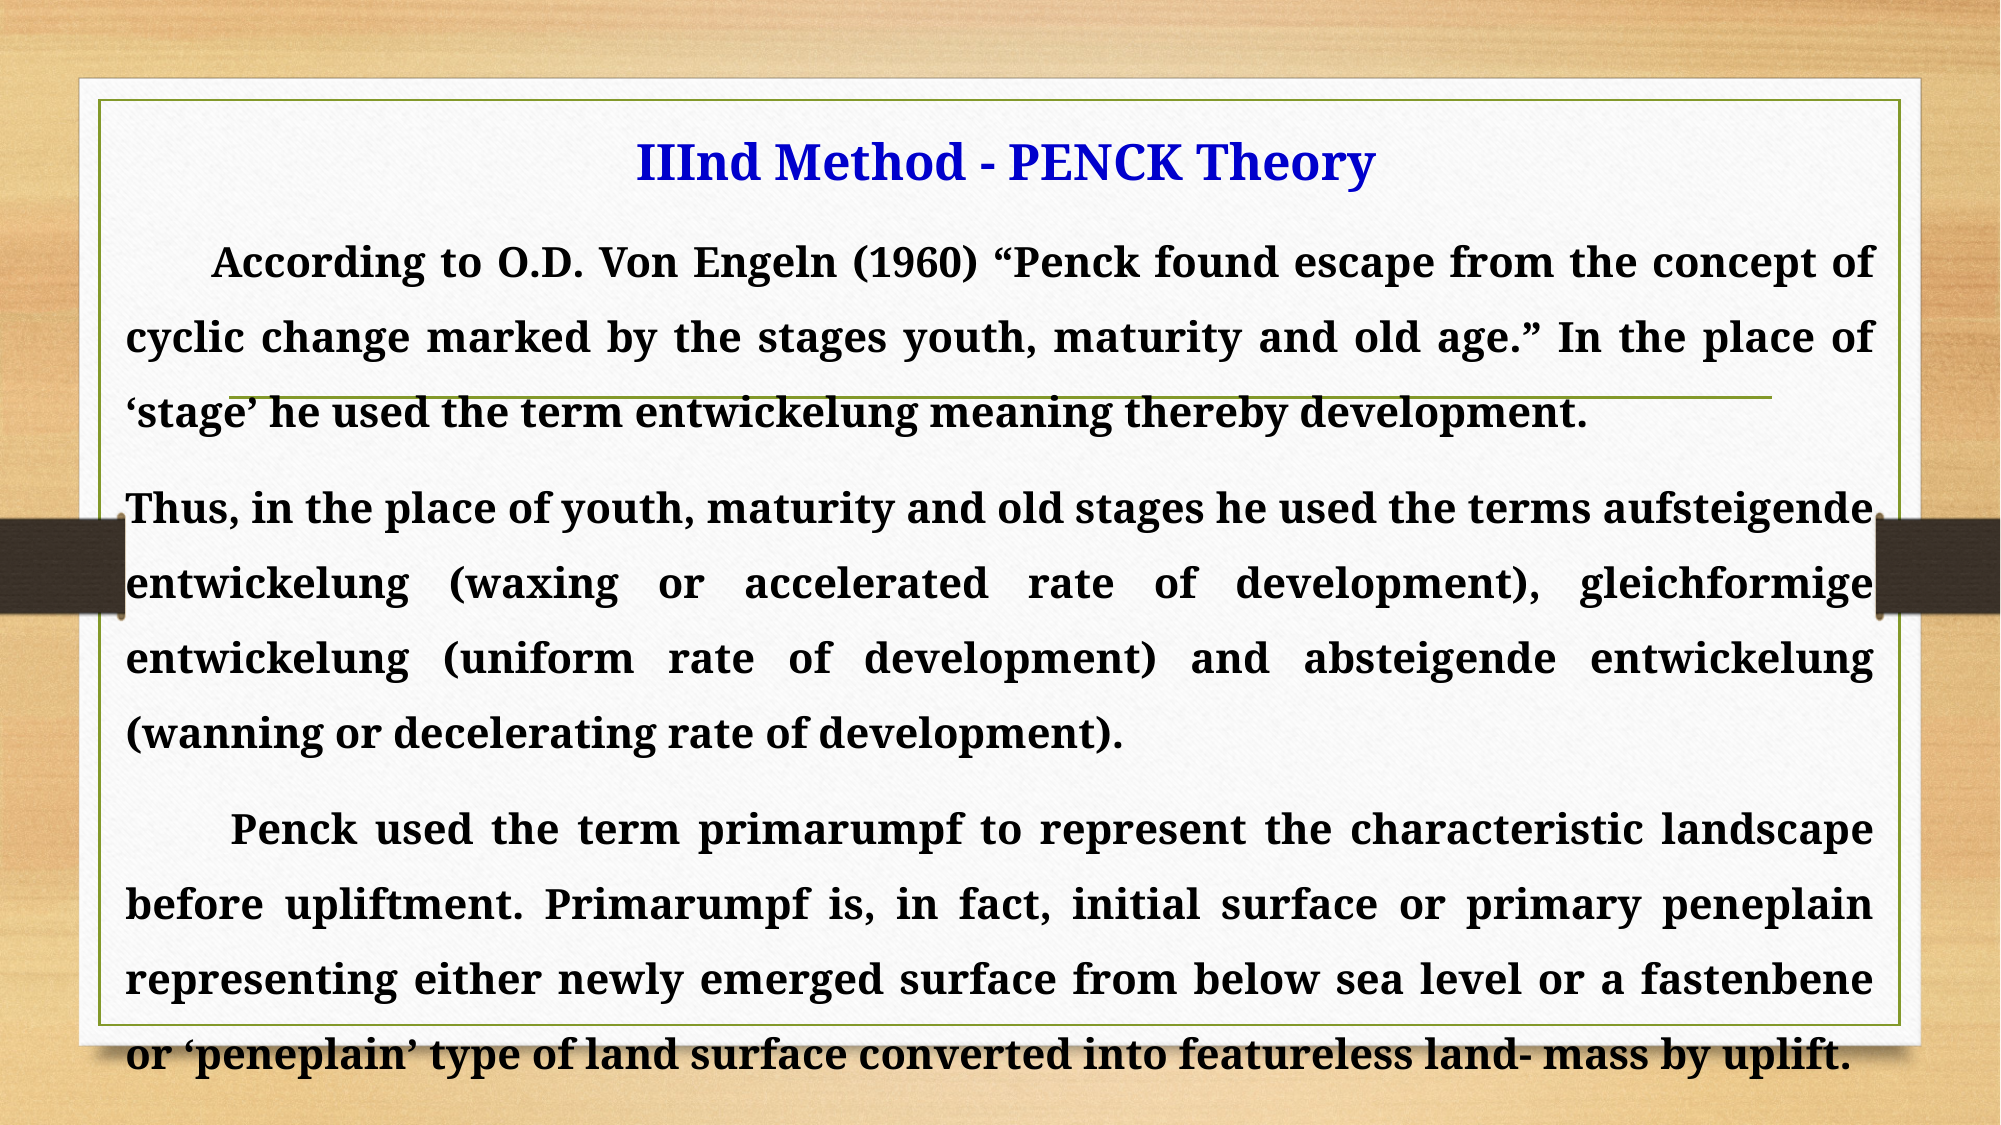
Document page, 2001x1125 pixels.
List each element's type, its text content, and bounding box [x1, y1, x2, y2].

picture [0, 0, 2001, 1125]
list IIInd Method - PENCK Theory According to O.D. Von Engeln (1960) “Penck found escape from the concept of cyclic change marked by the stages youth, maturity and old age.” In the place of ‘stage’ he used the term entwickelung meaning thereby development. Thus, in the place of youth, maturity and old stages he used the terms aufsteigende entwickelung (waxing or accelerated rate of development), gleichformige entwickelung (uniform rate of development) and absteigende entwickelung (wanning or decelerating rate of development). Penck used the term primarumpf to represent the characteristic landscape before upliftment. Primarumpf is, in fact, initial surface or primary peneplain representing either newly emerged surface from below sea level or a fastenbene or ‘peneplain’ type of land surface converted into featureless land- mass by uplift. [110, 104, 1890, 1020]
